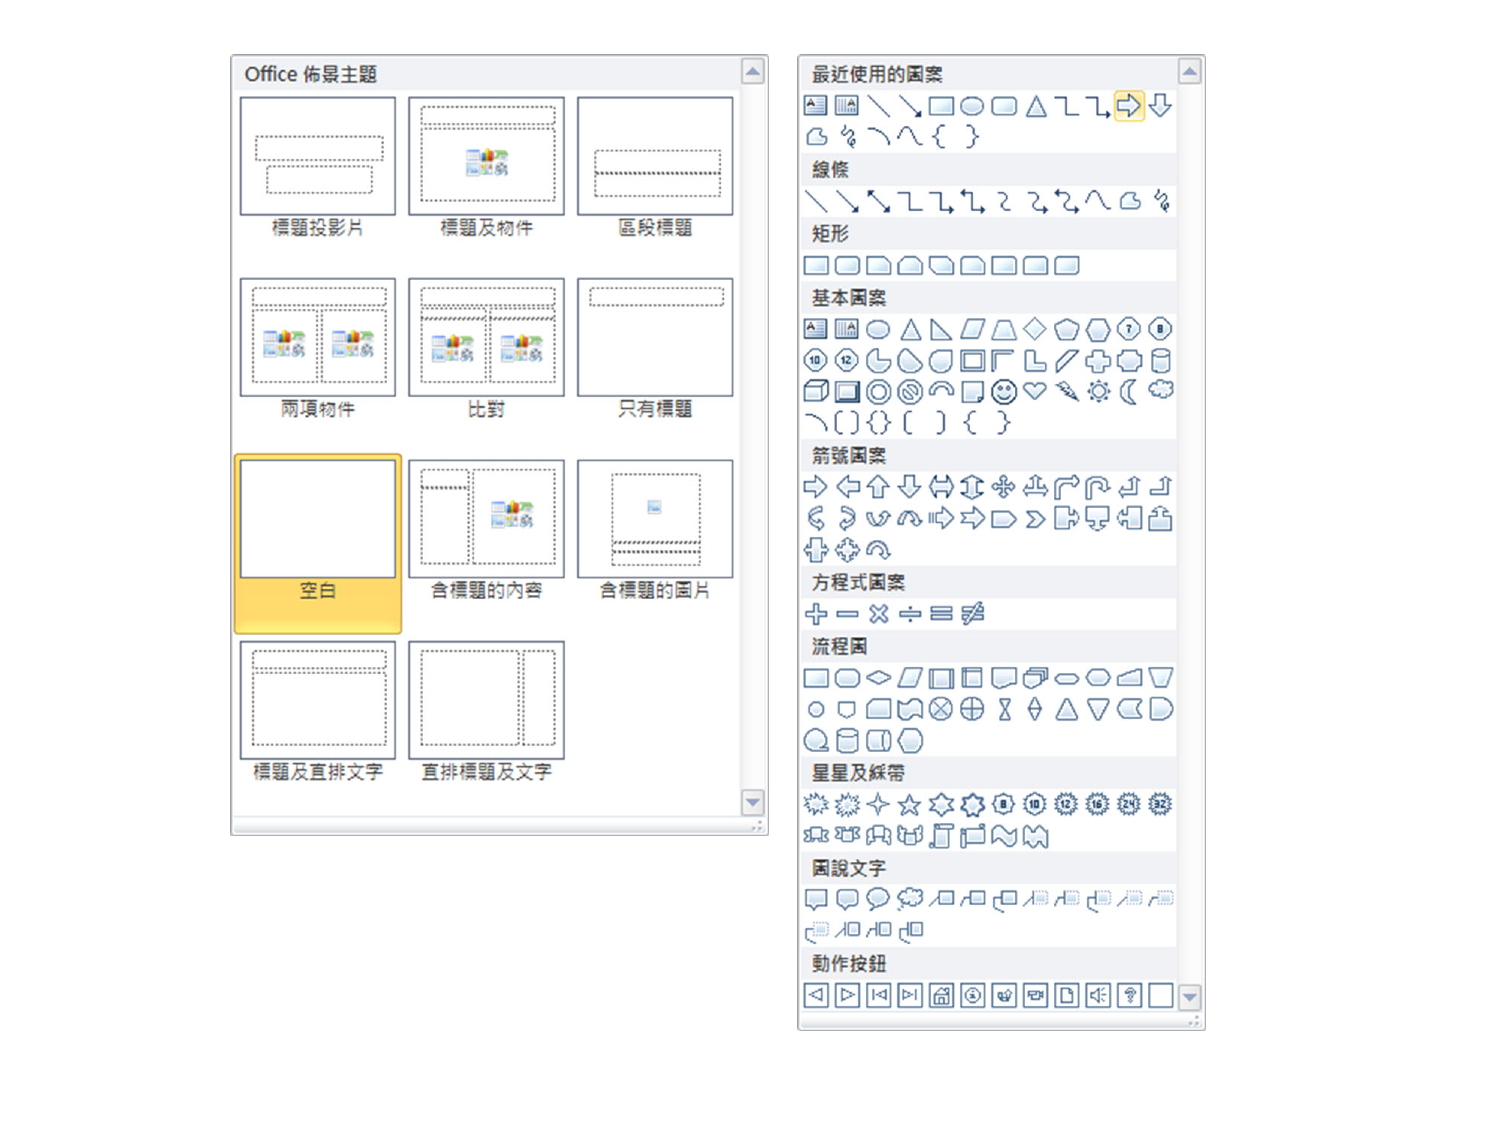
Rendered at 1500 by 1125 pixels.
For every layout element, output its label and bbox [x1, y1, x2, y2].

picture [229, 54, 769, 837]
picture [796, 54, 1206, 1032]
